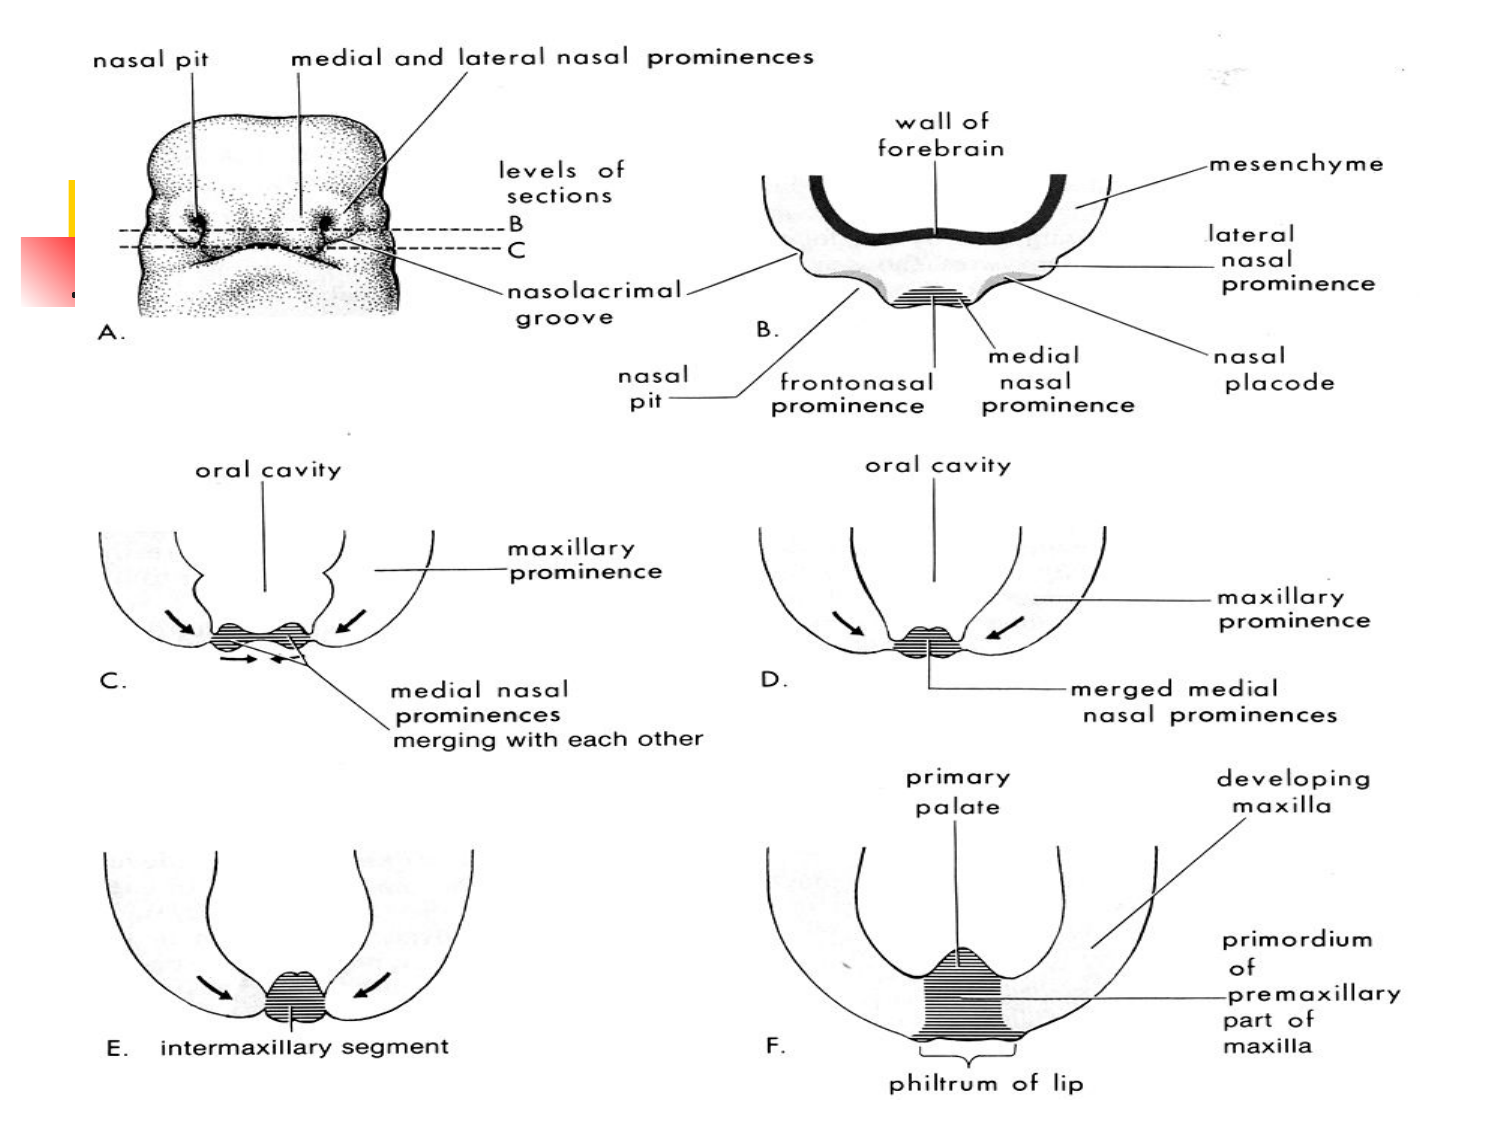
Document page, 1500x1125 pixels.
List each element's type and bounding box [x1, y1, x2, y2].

list [74, 29, 1416, 1101]
